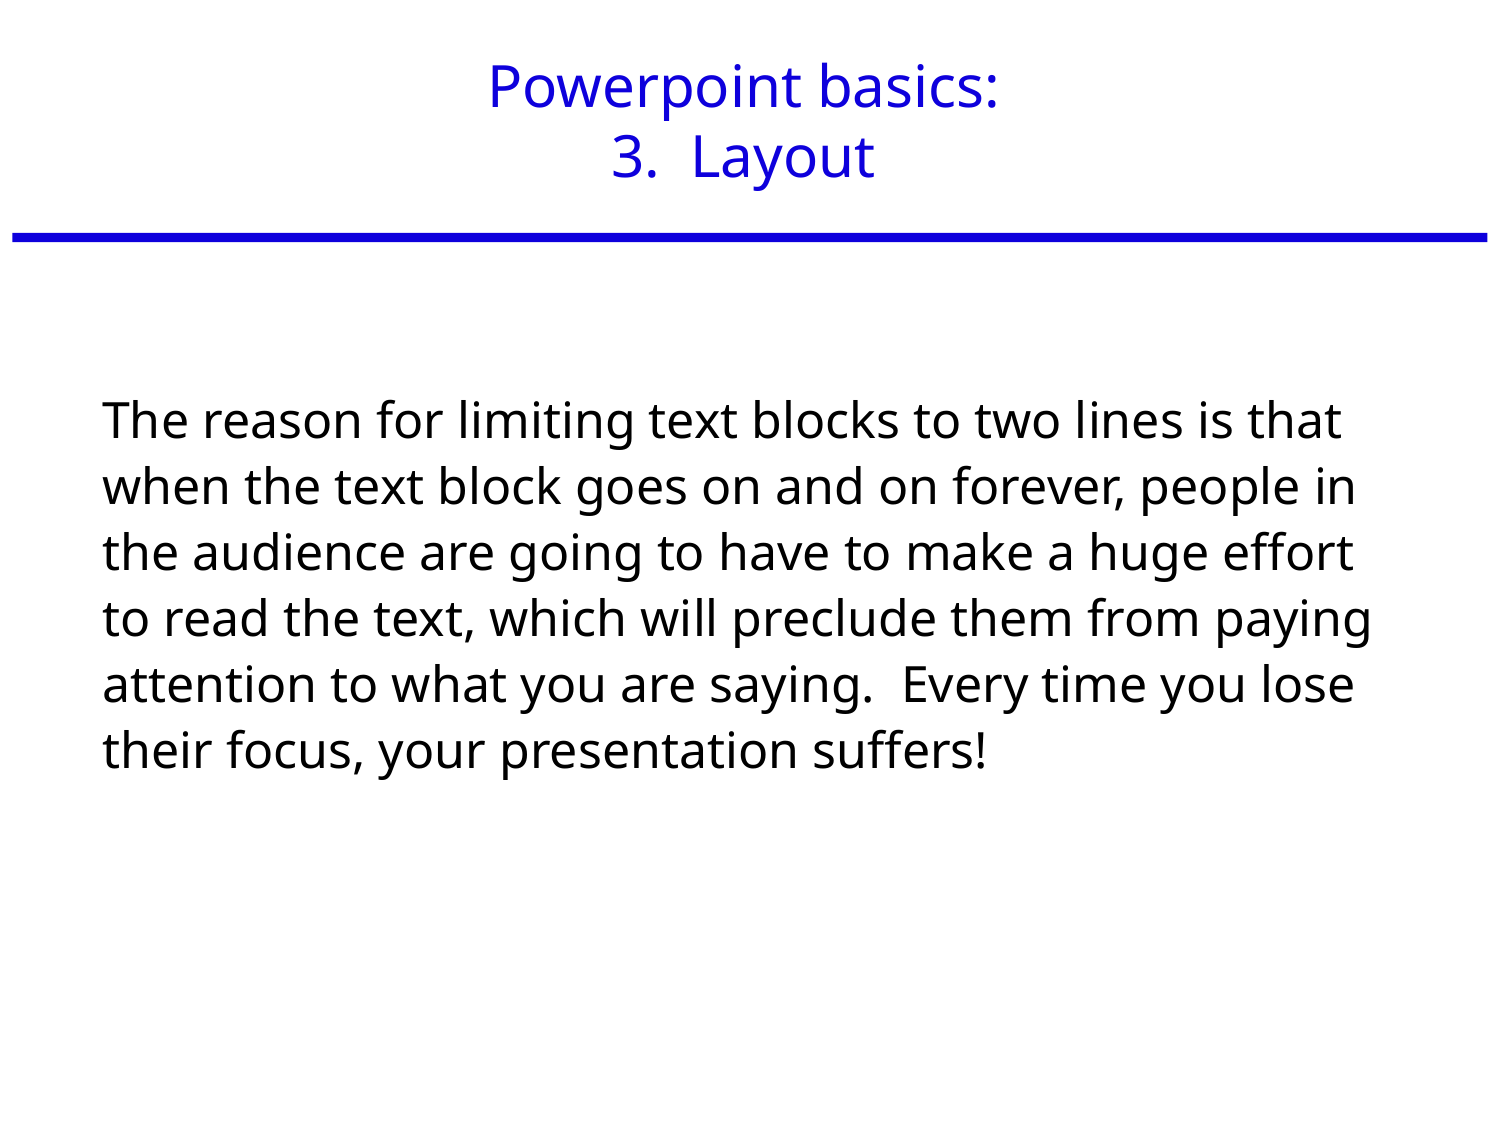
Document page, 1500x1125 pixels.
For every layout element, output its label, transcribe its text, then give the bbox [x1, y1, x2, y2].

text_box The reason for limiting text blocks to two lines is that when the text block goes on and on forever, people in the audience are going to have to make a huge effort to read the text, which will preclude them from paying attention to what you are saying. Every time you lose their focus, your presentation suffers! [87, 374, 1413, 786]
title Powerpoint basics: 3. Layout [50, 24, 1438, 213]
